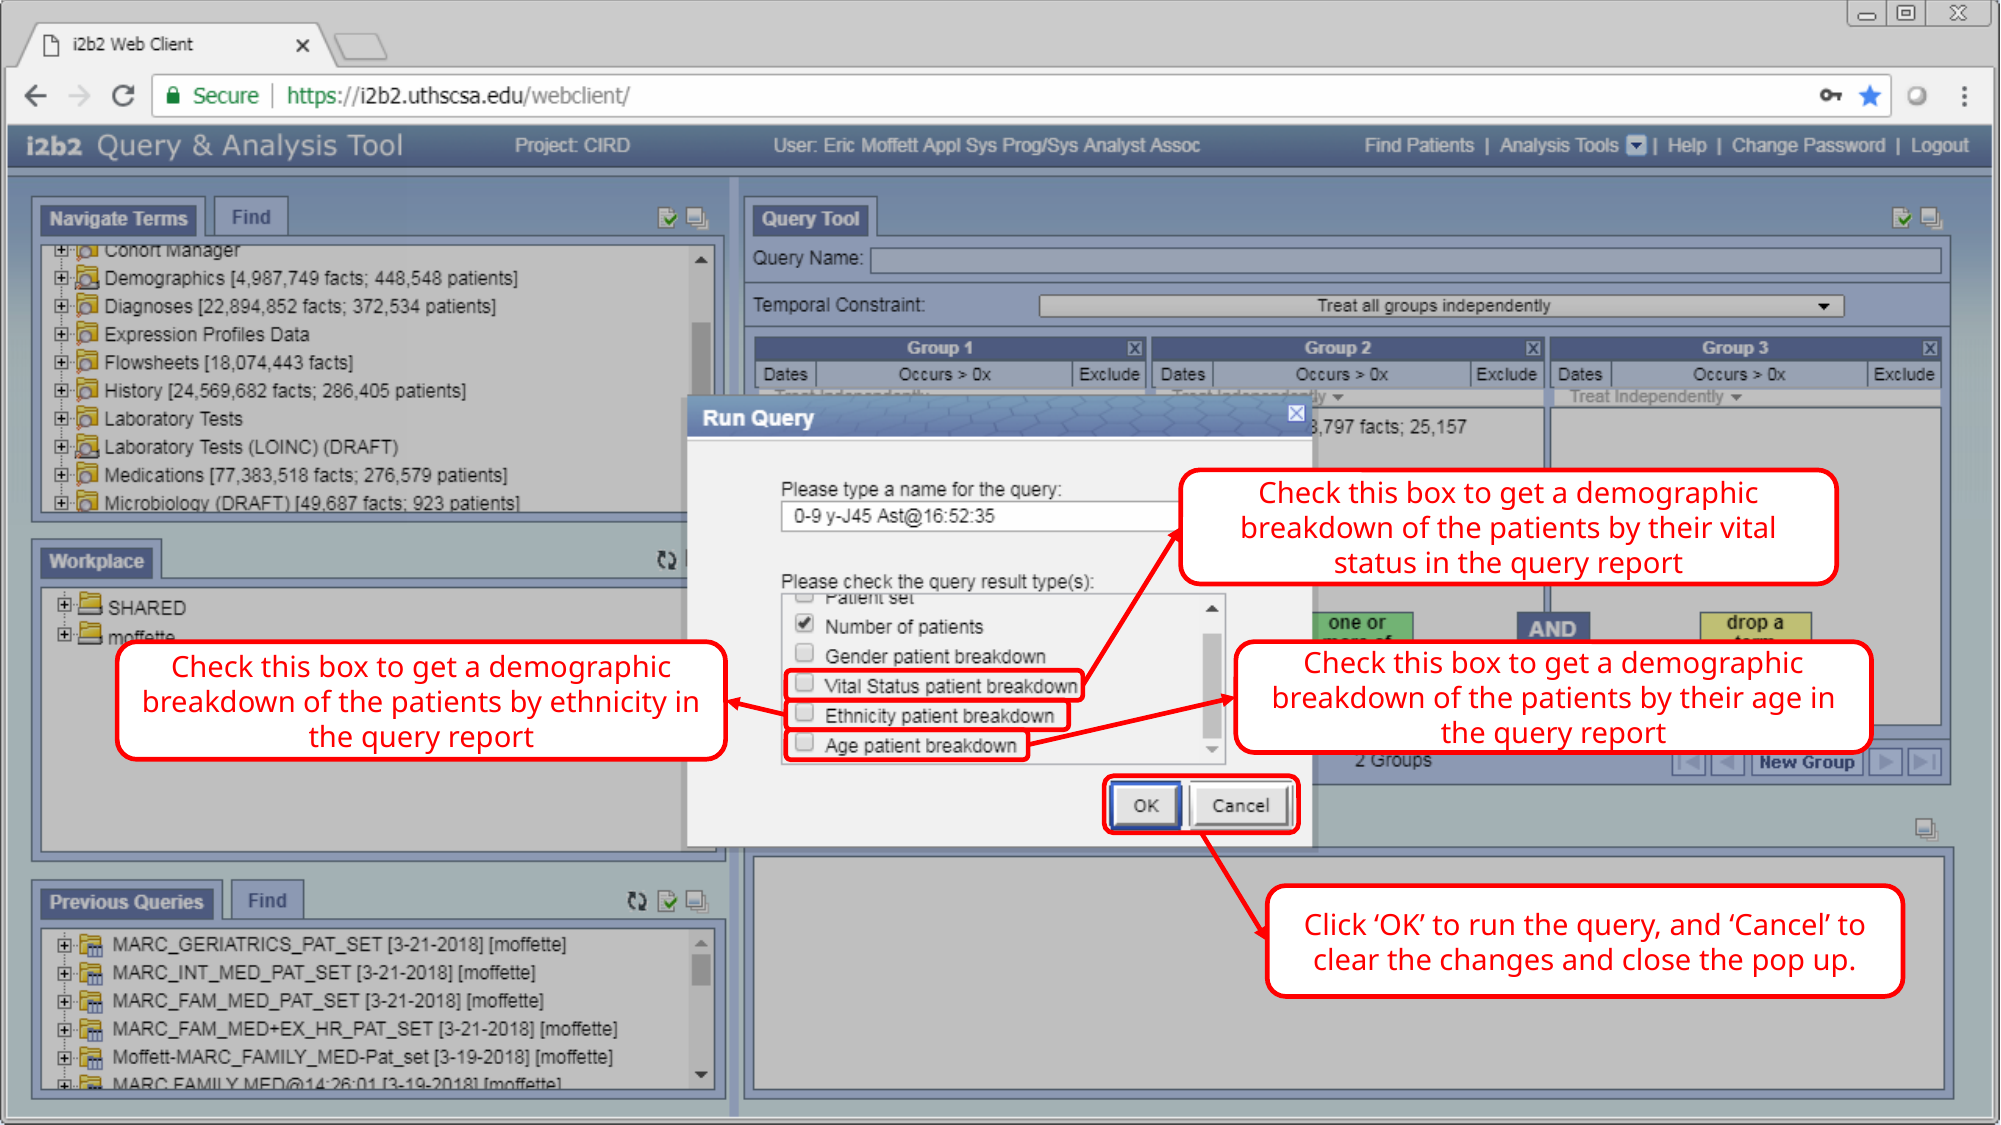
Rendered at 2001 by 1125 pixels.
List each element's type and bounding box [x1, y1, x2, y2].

text_box [1082, 526, 1181, 686]
text_box [725, 700, 787, 716]
text_box [1201, 832, 1268, 942]
text_box [1027, 696, 1237, 746]
picture [0, 0, 2000, 1125]
